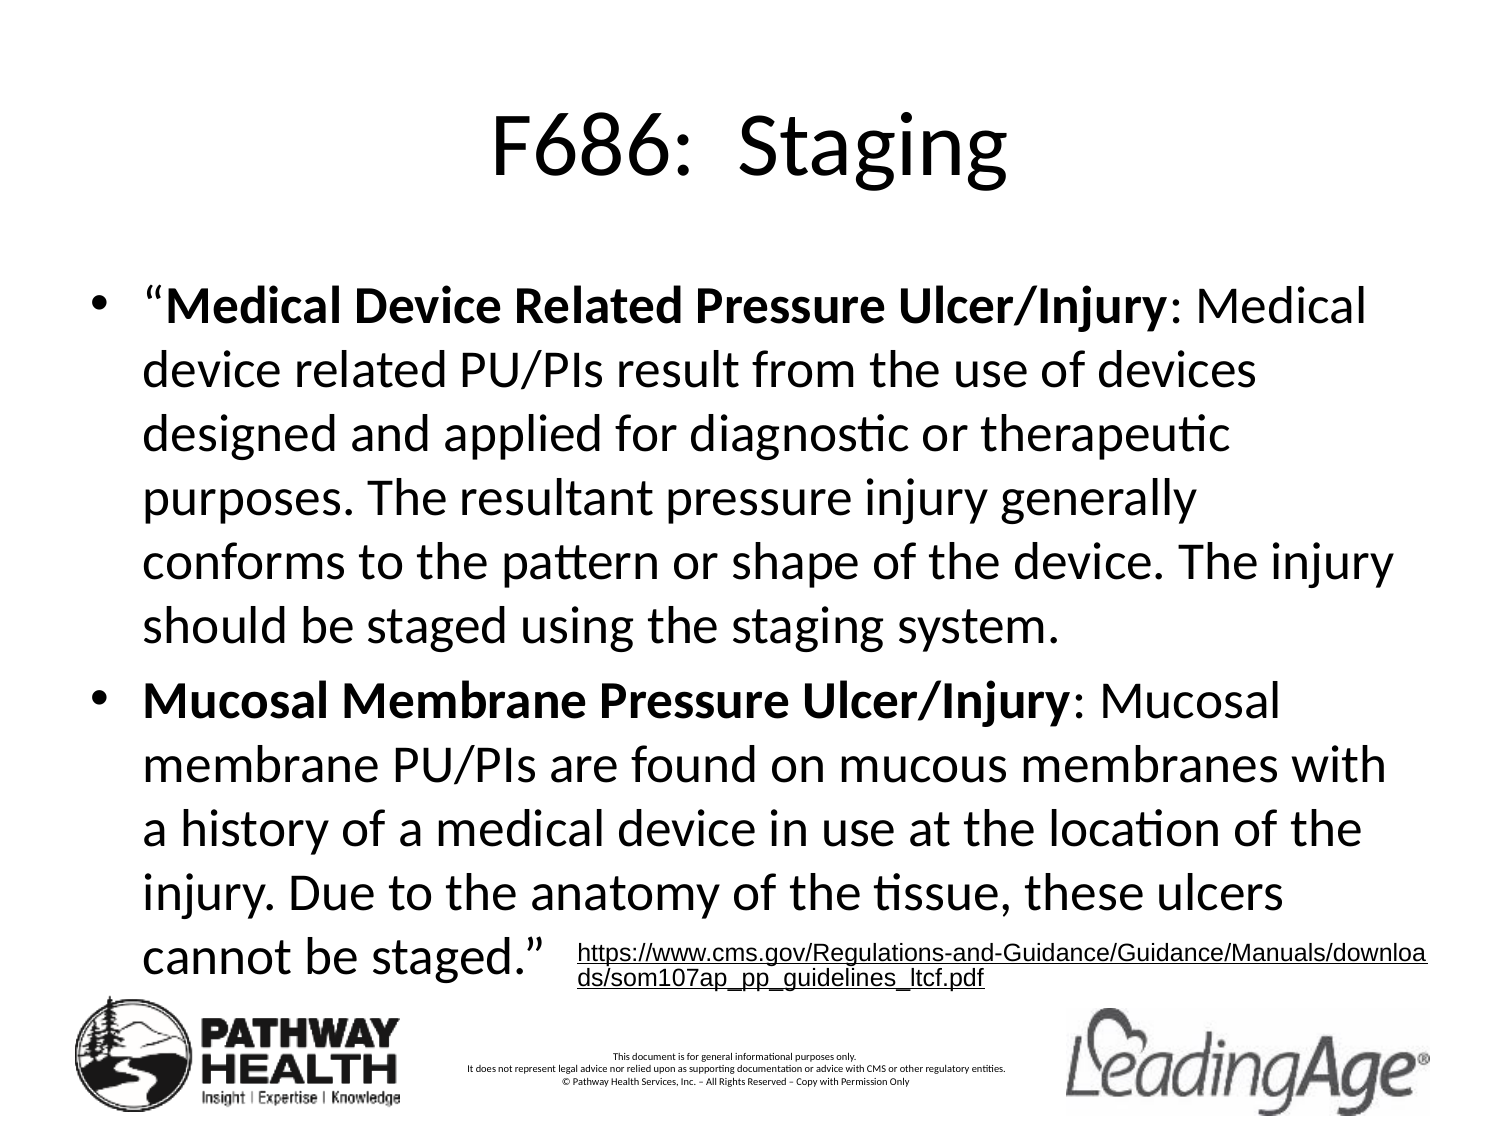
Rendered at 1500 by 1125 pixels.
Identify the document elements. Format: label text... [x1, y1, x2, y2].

list “Medical Device Related Pressure Ulcer/Injury: Medical device related PU/PIs result from the use of devices designed and applied for diagnostic or therapeutic purposes. The resultant pressure injury generally conforms to the pattern or shape of the device. The injury should be staged using the staging system. Mucosal Membrane Pressure Ulcer/Injury: Mucosal membrane PU/PIs are found on mucous membranes with a history of a medical device in use at the location of the injury. Due to the anatomy of the tissue, these ulcers cannot be staged.” [75, 262, 1425, 1005]
picture [75, 1005, 400, 1112]
title F686: Staging [75, 45, 1425, 233]
text_box https://www.cms.gov/Regulations-and-Guidance/Guidance/Manuals/downloads/som107ap_pp_guidelines_ltcf.pdf [562, 929, 1443, 1004]
picture [1066, 1008, 1430, 1116]
